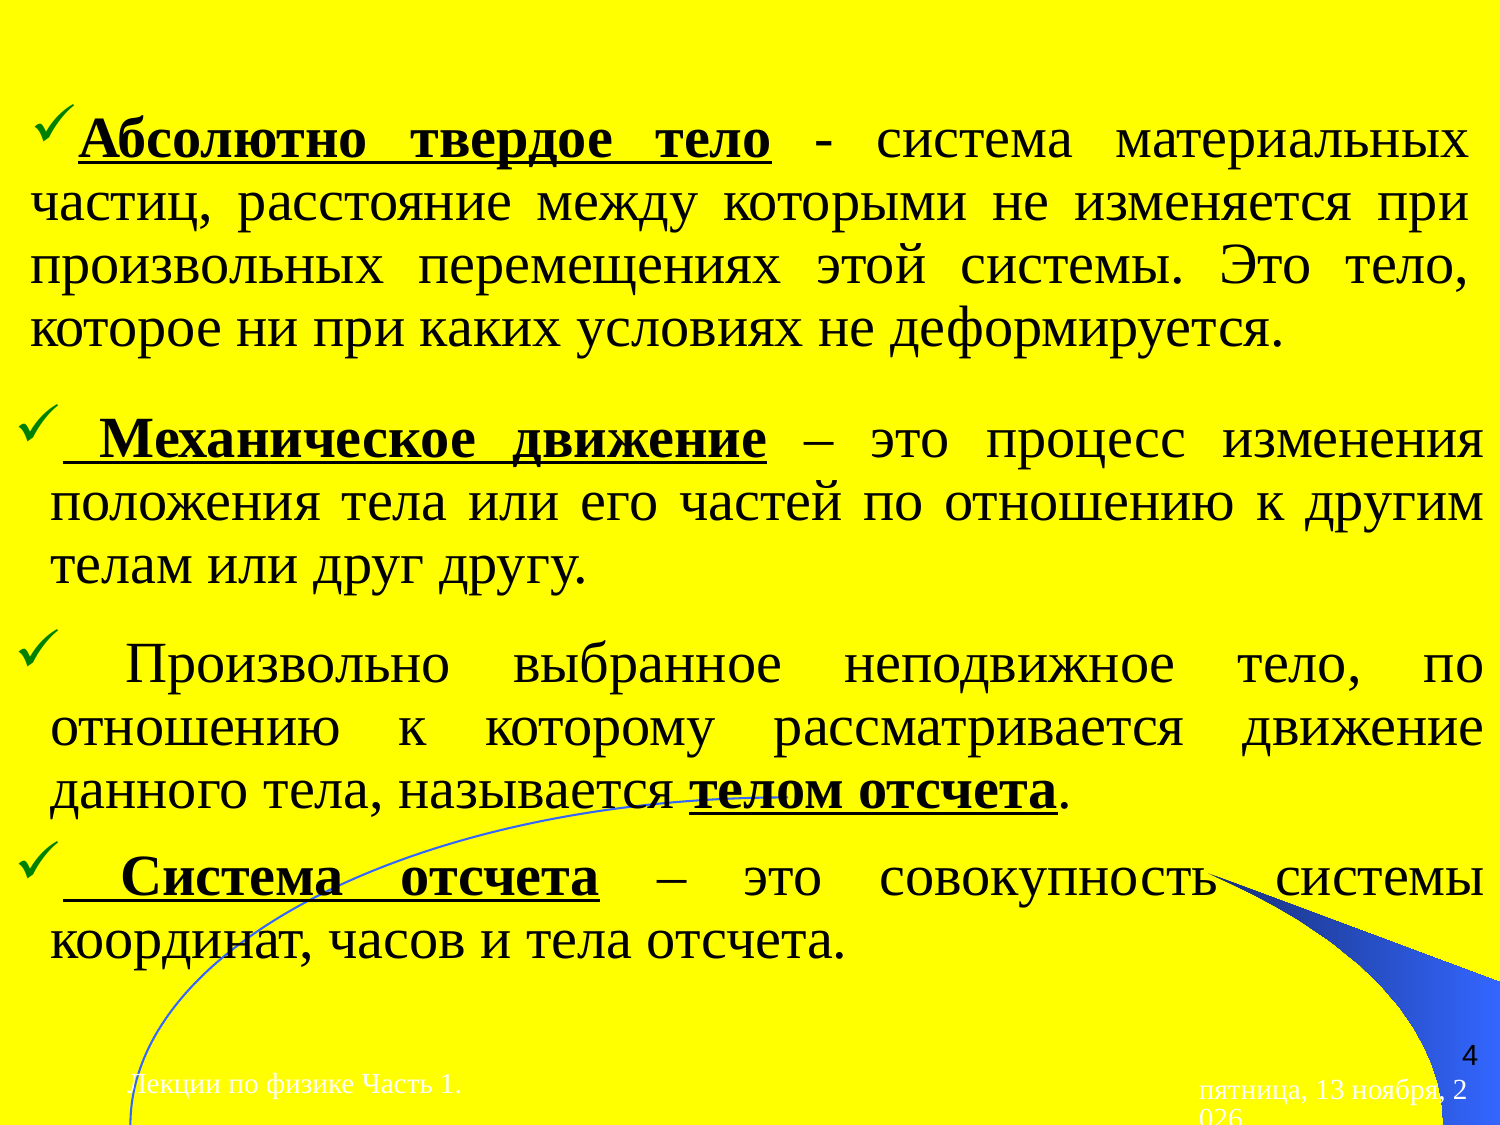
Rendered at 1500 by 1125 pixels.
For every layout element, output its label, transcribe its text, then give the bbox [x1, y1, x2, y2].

list Абсолютно твердое тело - система материальных частиц, расстояние между которыми не изменяется при произвольных перемещениях этой системы. Это тело, которое ни при каких условиях не деформируется. [0, 99, 1500, 388]
text_box Система отсчета – это совокупность системы координат, часов и тела отсчета. [0, 837, 1500, 979]
slide_number вторник, 28 апреля 2015 г. [1183, 1056, 1497, 1120]
slide_number 4 [1180, 1008, 1494, 1072]
footer Лекции по физике Часть 1. [111, 1044, 812, 1120]
text_box Механическое движение – это процесс изменения положения тела или его частей по отношению к другим телам или друг другу. [0, 399, 1500, 604]
text_box Произвольно выбранное неподвижное тело, по отношению к которому рассматривается движение данного тела, называется телом отсчета. [0, 624, 1500, 829]
